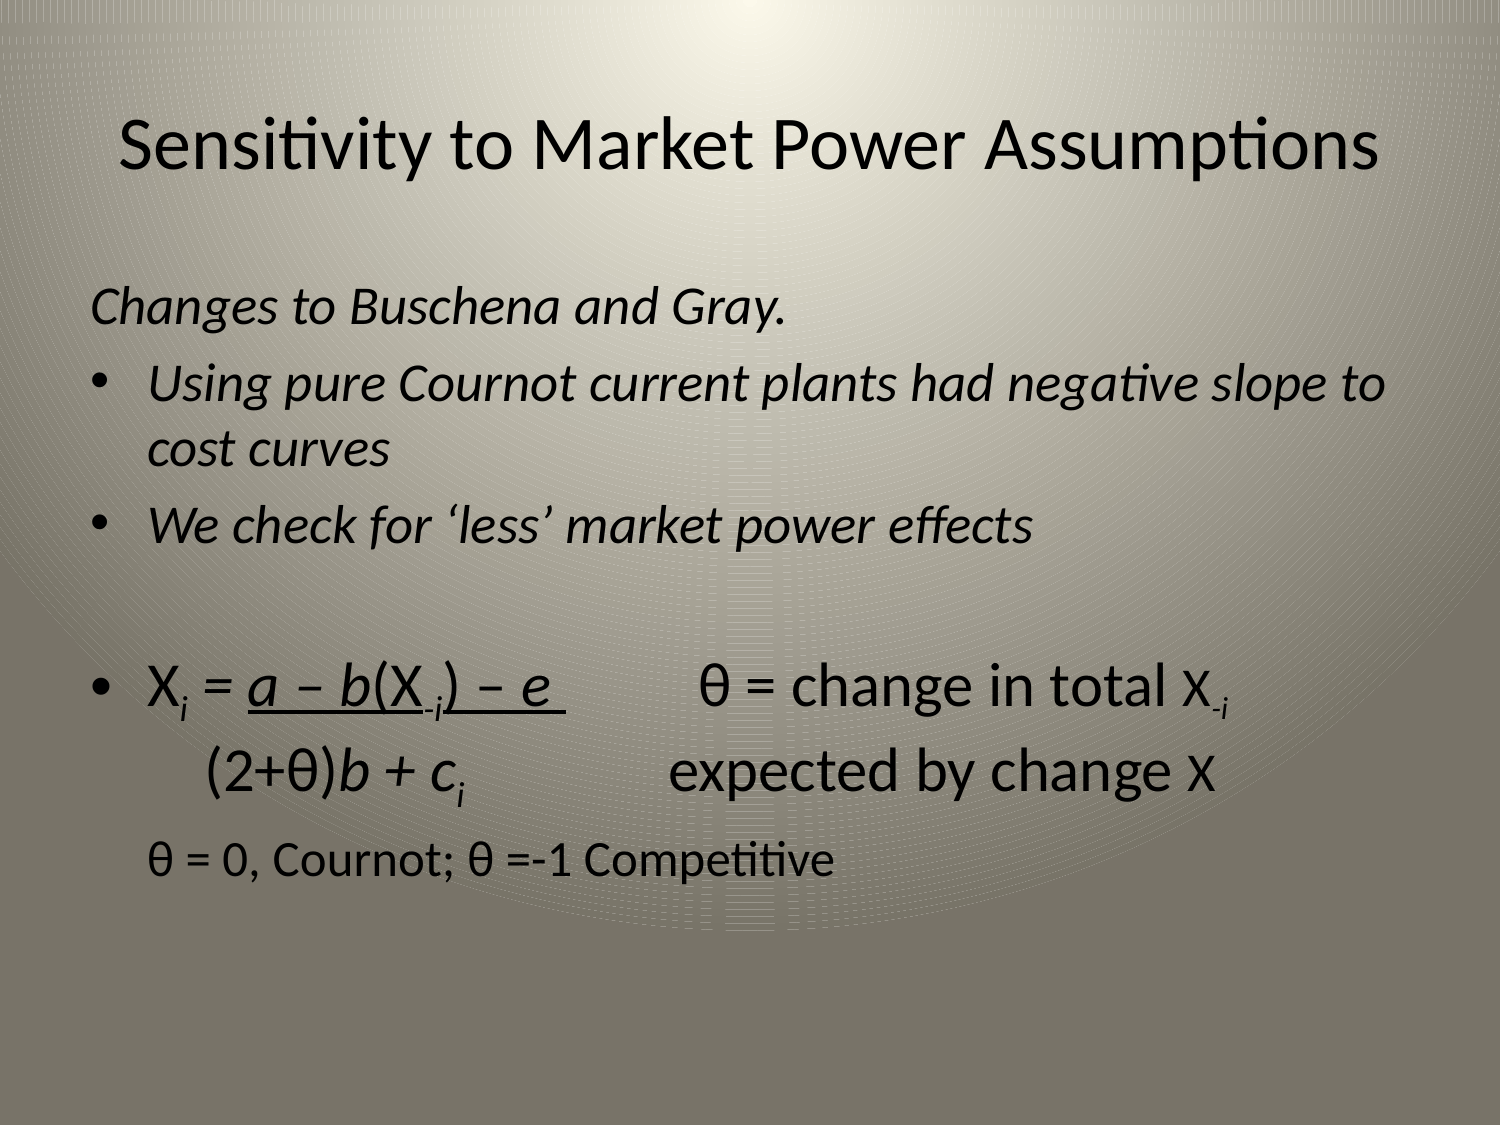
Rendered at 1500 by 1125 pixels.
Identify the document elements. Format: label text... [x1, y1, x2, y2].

title Sensitivity to Market Power Assumptions [75, 45, 1425, 233]
list Changes to Buschena and Gray. Using pure Cournot current plants had negative slope to cost curves We check for ‘less’ market power effects Xi = a – b(X-i) – e θ = change in total X-i (2+θ)b + ci expected by change X θ = 0, Cournot; θ =-1 Competitive [75, 262, 1425, 1005]
